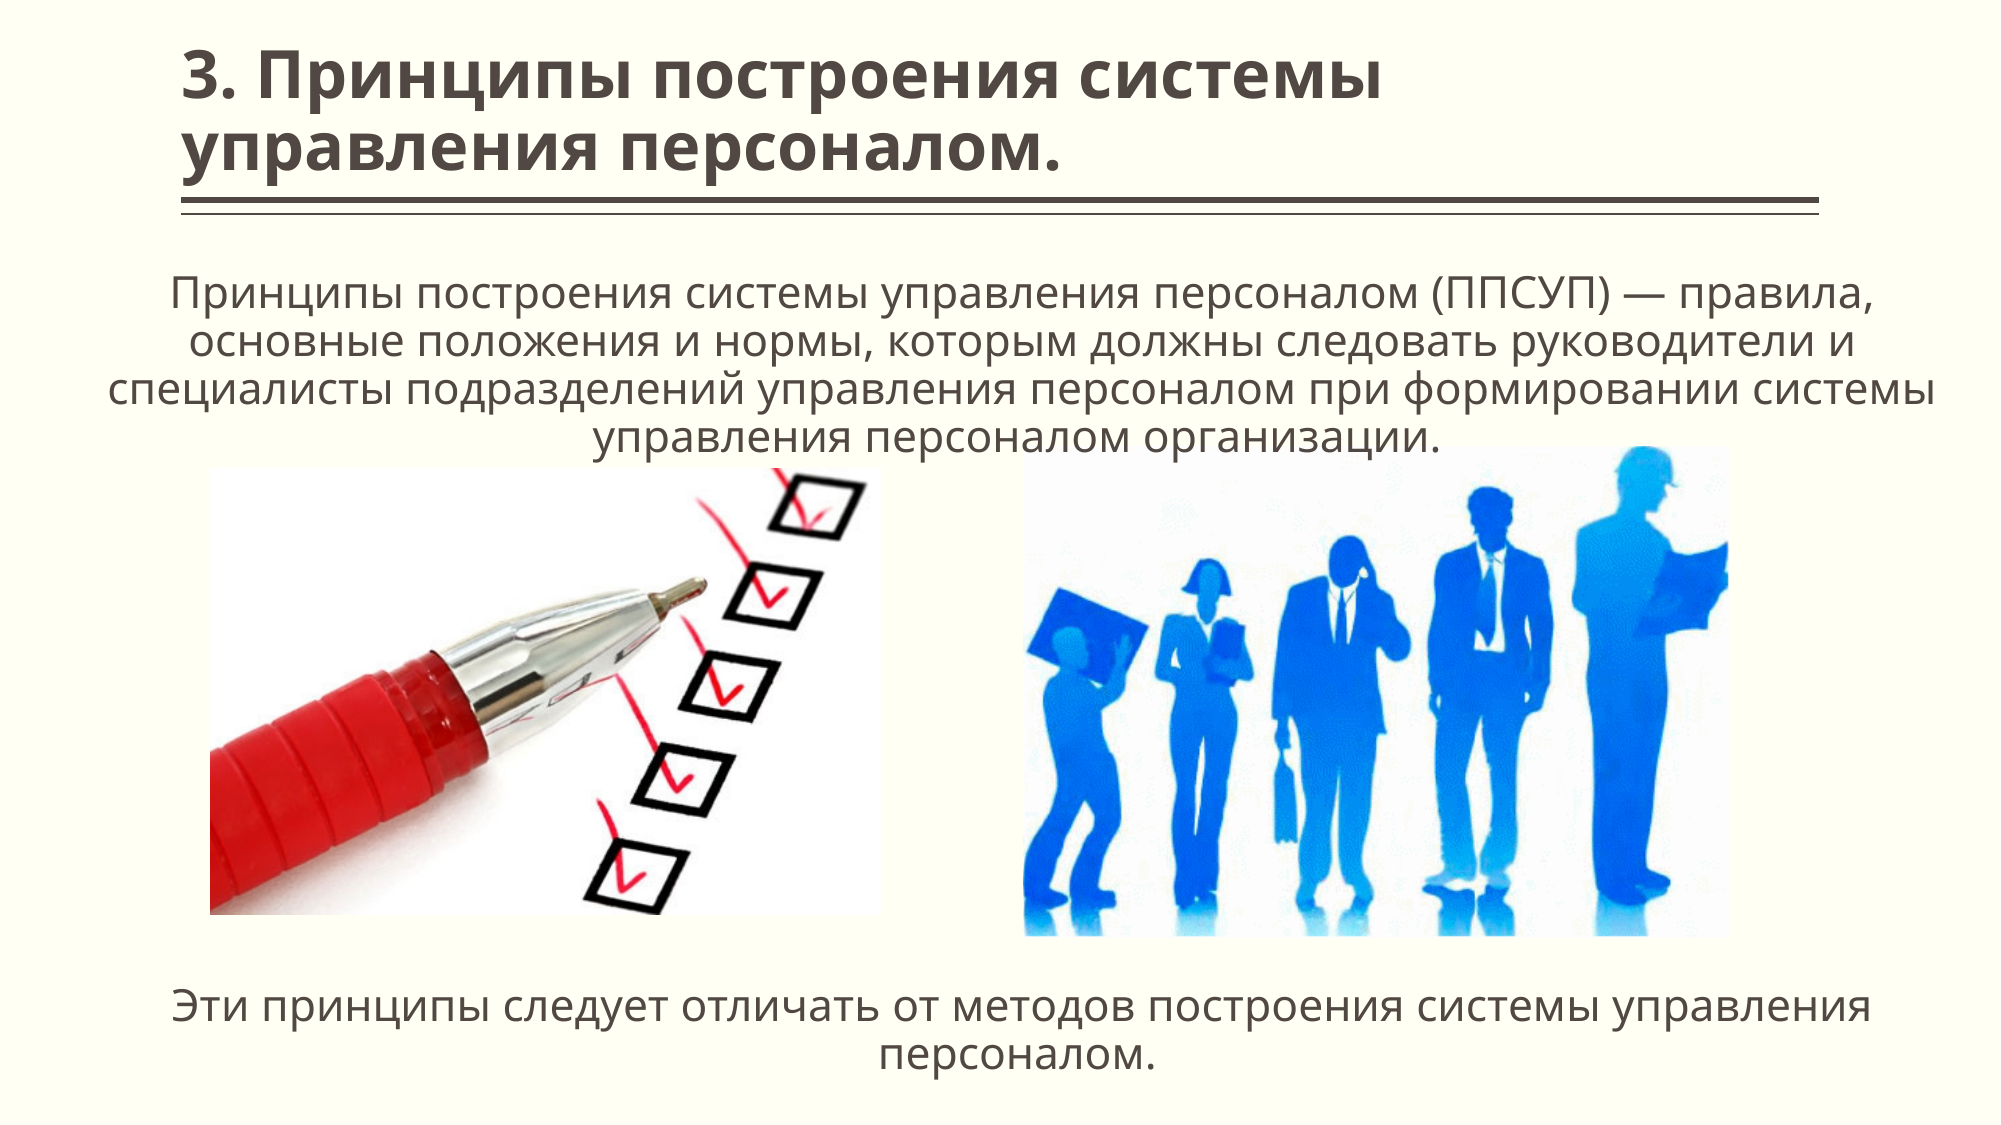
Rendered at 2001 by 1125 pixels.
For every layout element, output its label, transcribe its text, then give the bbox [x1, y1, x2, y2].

list Принципы построения системы управления персоналом (ППСУП) — правила, основные положения и нормы, которым должны следовать руководители и специалисты подразделений управления персоналом при формировании системы управления персоналом организации. Эти принципы следует отличать от методов построения системы управления персоналом. [102, 262, 1945, 1089]
picture [1023, 446, 1730, 938]
picture [210, 468, 881, 915]
title 3. Принципы построения системы управления персоналом. [181, 12, 1819, 193]
